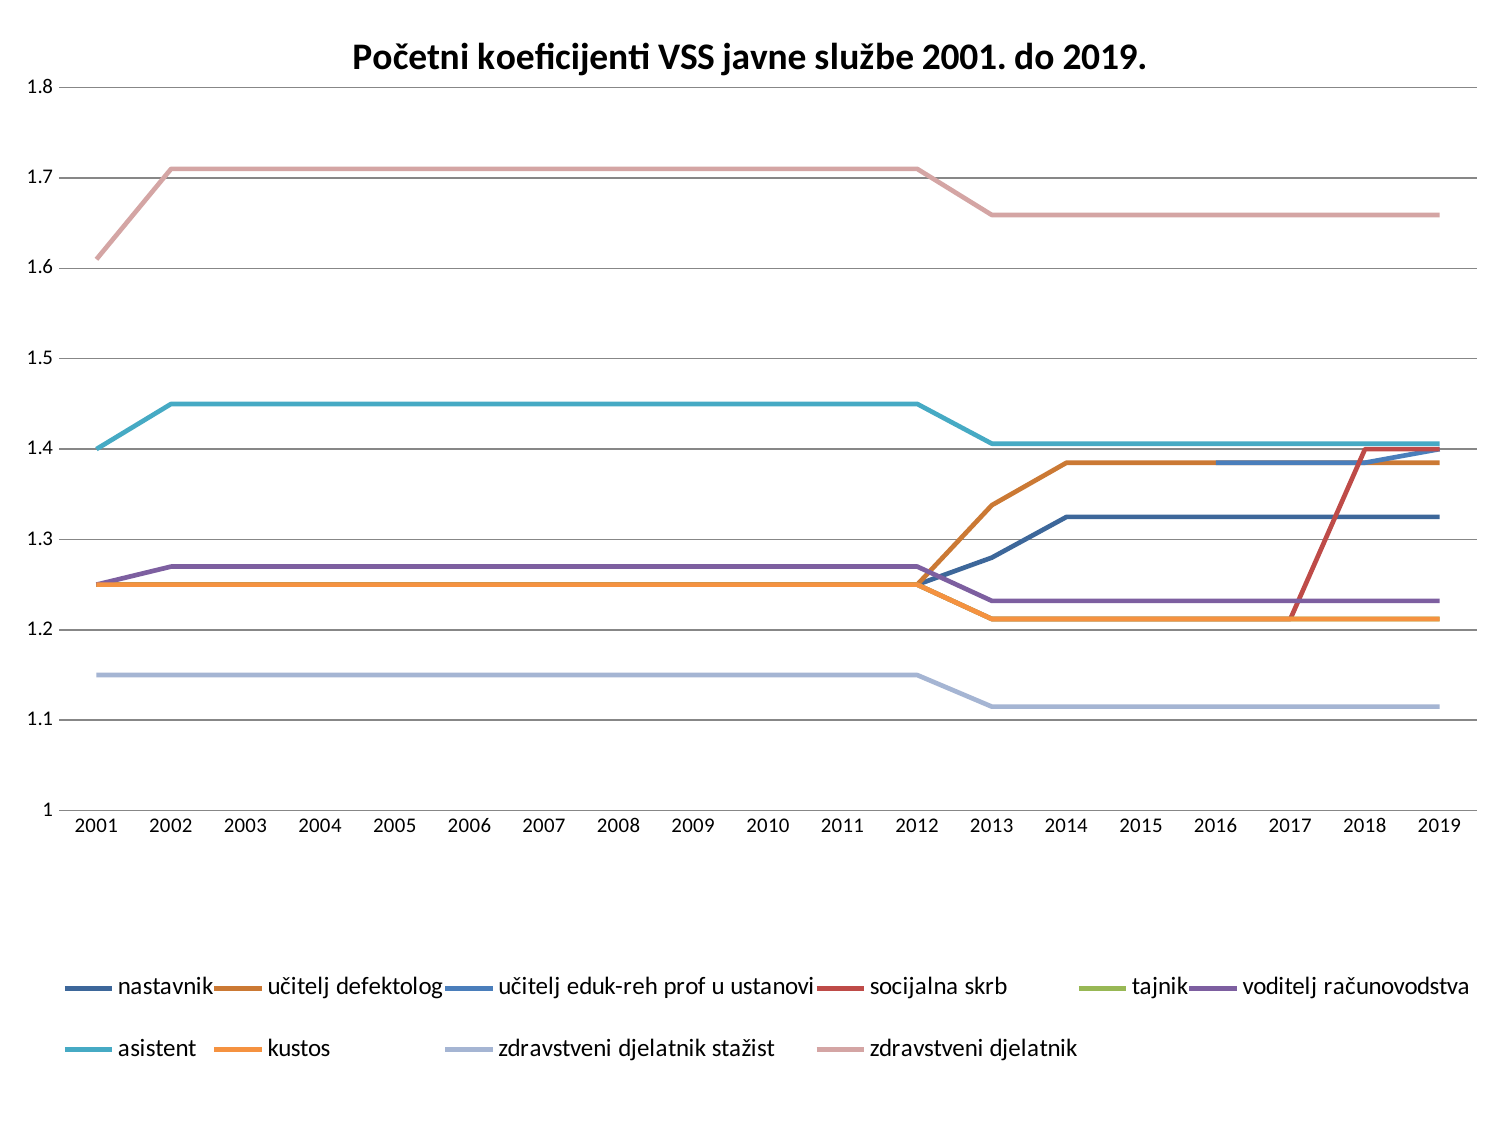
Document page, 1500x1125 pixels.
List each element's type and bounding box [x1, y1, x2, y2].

chart [0, 0, 1500, 1125]
